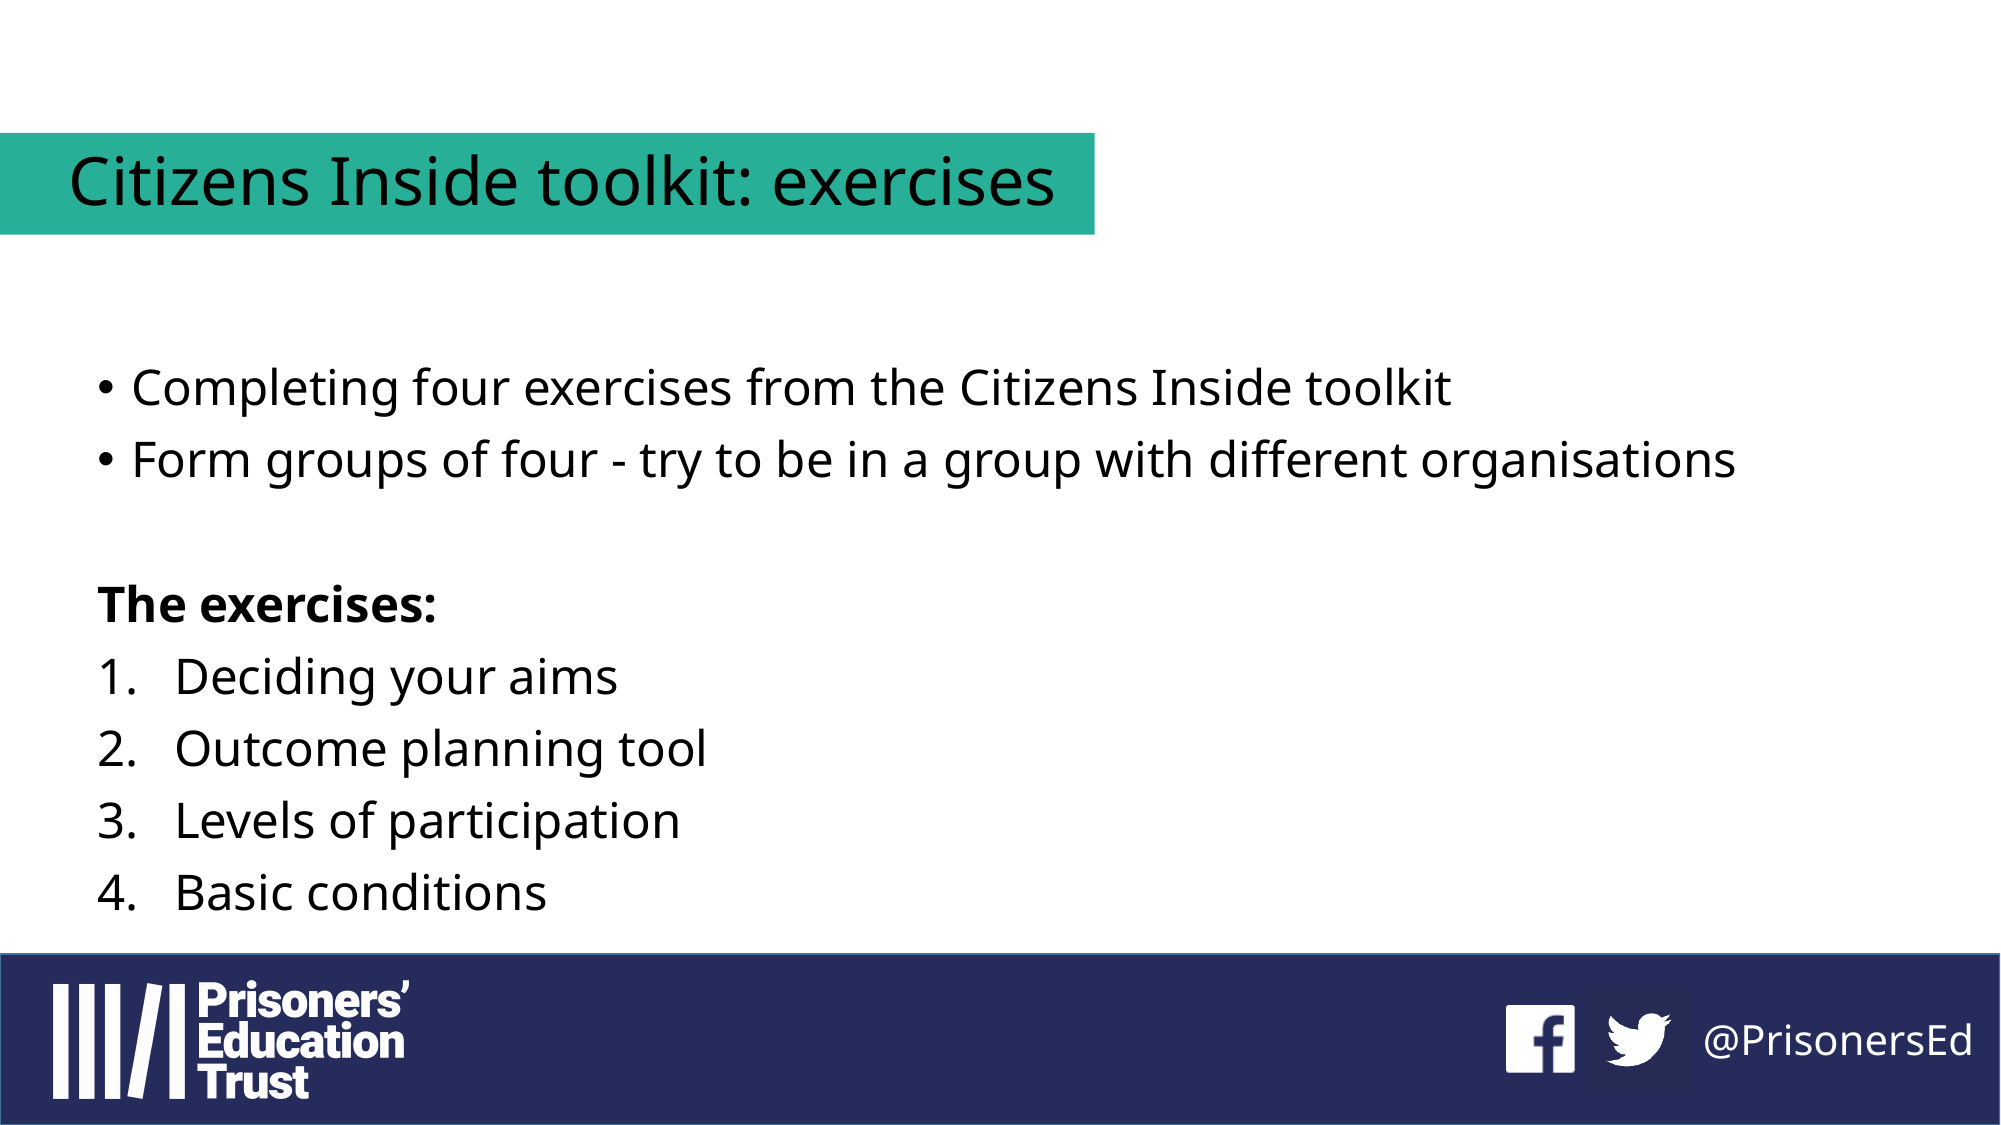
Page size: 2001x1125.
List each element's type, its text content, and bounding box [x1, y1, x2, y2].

title Citizens Inside toolkit: exercises [53, 132, 1149, 235]
list Completing four exercises from the Citizens Inside toolkit Form groups of four - try to be in a group with different organisations The exercises: Deciding your aims Outcome planning tool Levels of participation Basic conditions [82, 277, 1906, 930]
picture [1586, 987, 1691, 1092]
picture [1506, 1005, 1576, 1074]
picture [53, 980, 409, 1099]
